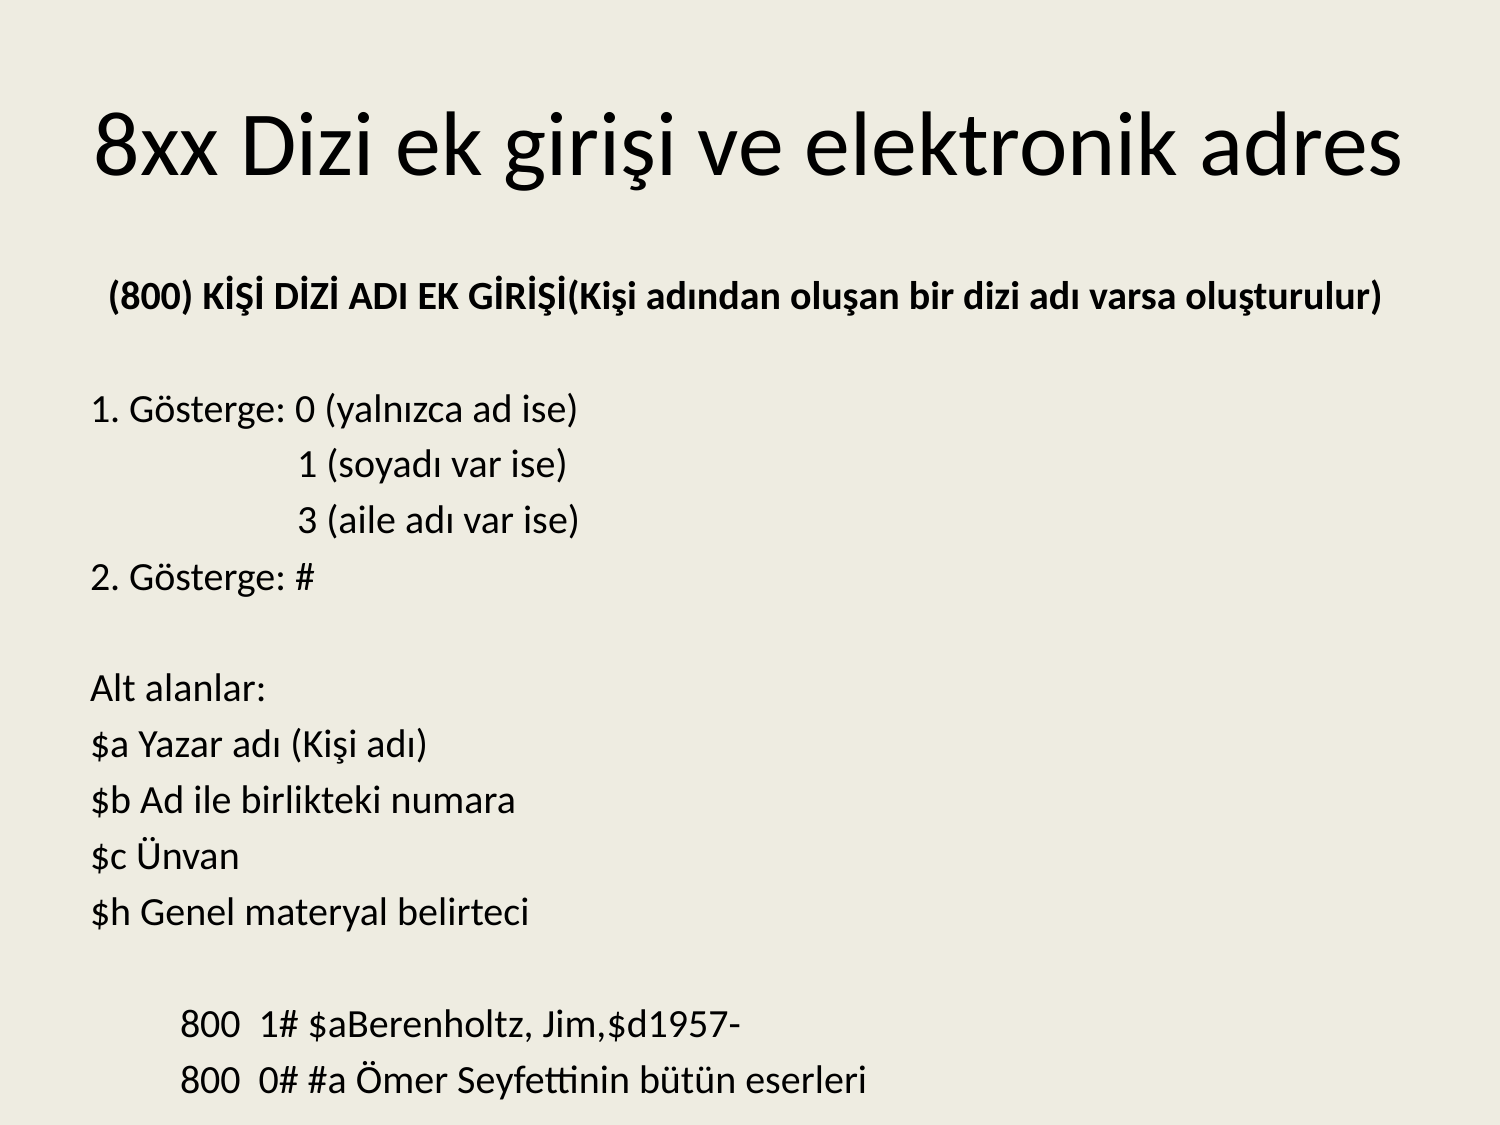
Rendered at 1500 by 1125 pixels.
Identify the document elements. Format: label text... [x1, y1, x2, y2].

list (800) KİŞİ DİZİ ADI EK GİRİŞİ(Kişi adından oluşan bir dizi adı varsa oluşturulur) 1. Gösterge: 0 (yalnızca ad ise) 1 (soyadı var ise) 3 (aile adı var ise) 2. Gösterge: # Alt alanlar: $a Yazar adı (Kişi adı) $b Ad ile birlikteki numara $c Ünvan $h Genel materyal belirteci 800 1# $aBerenholtz, Jim,$d1957- 800 0# #a Ömer Seyfettinin bütün eserleri [75, 262, 1425, 1113]
title 8xx Dizi ek girişi ve elektronik adres [75, 45, 1425, 233]
